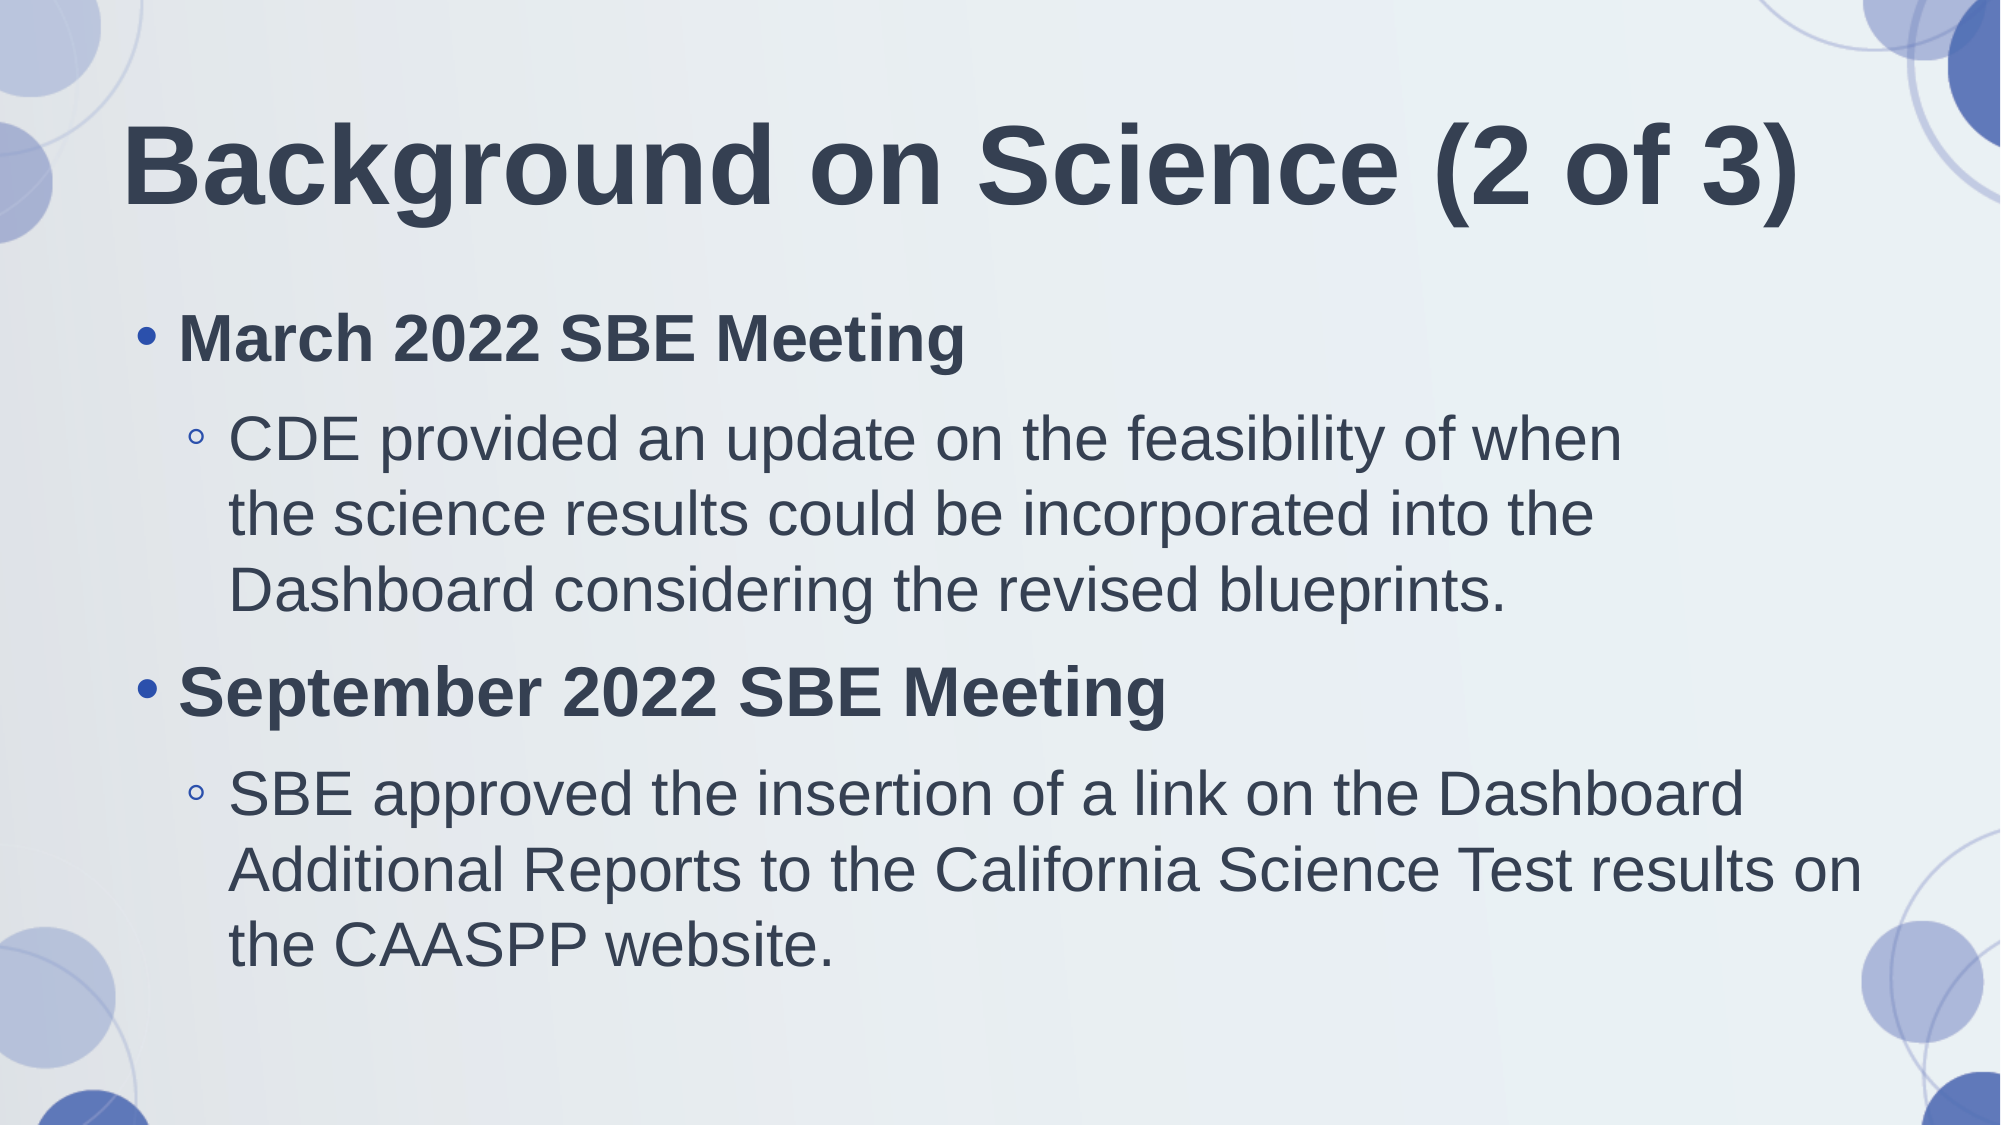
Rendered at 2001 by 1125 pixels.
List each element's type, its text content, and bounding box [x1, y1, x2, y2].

list March 2022 SBE Meeting CDE provided an update on the feasibility of when the science results could be incorporated into the Dashboard considering the revised blueprints. September 2022 SBE Meeting SBE approved the insertion of a link on the Dashboard Additional Reports to the California Science Test results on the CAASPP website. [106, 287, 1888, 994]
title Background on Science (2 of 3) [106, 50, 1888, 269]
picture [0, 0, 2001, 1125]
